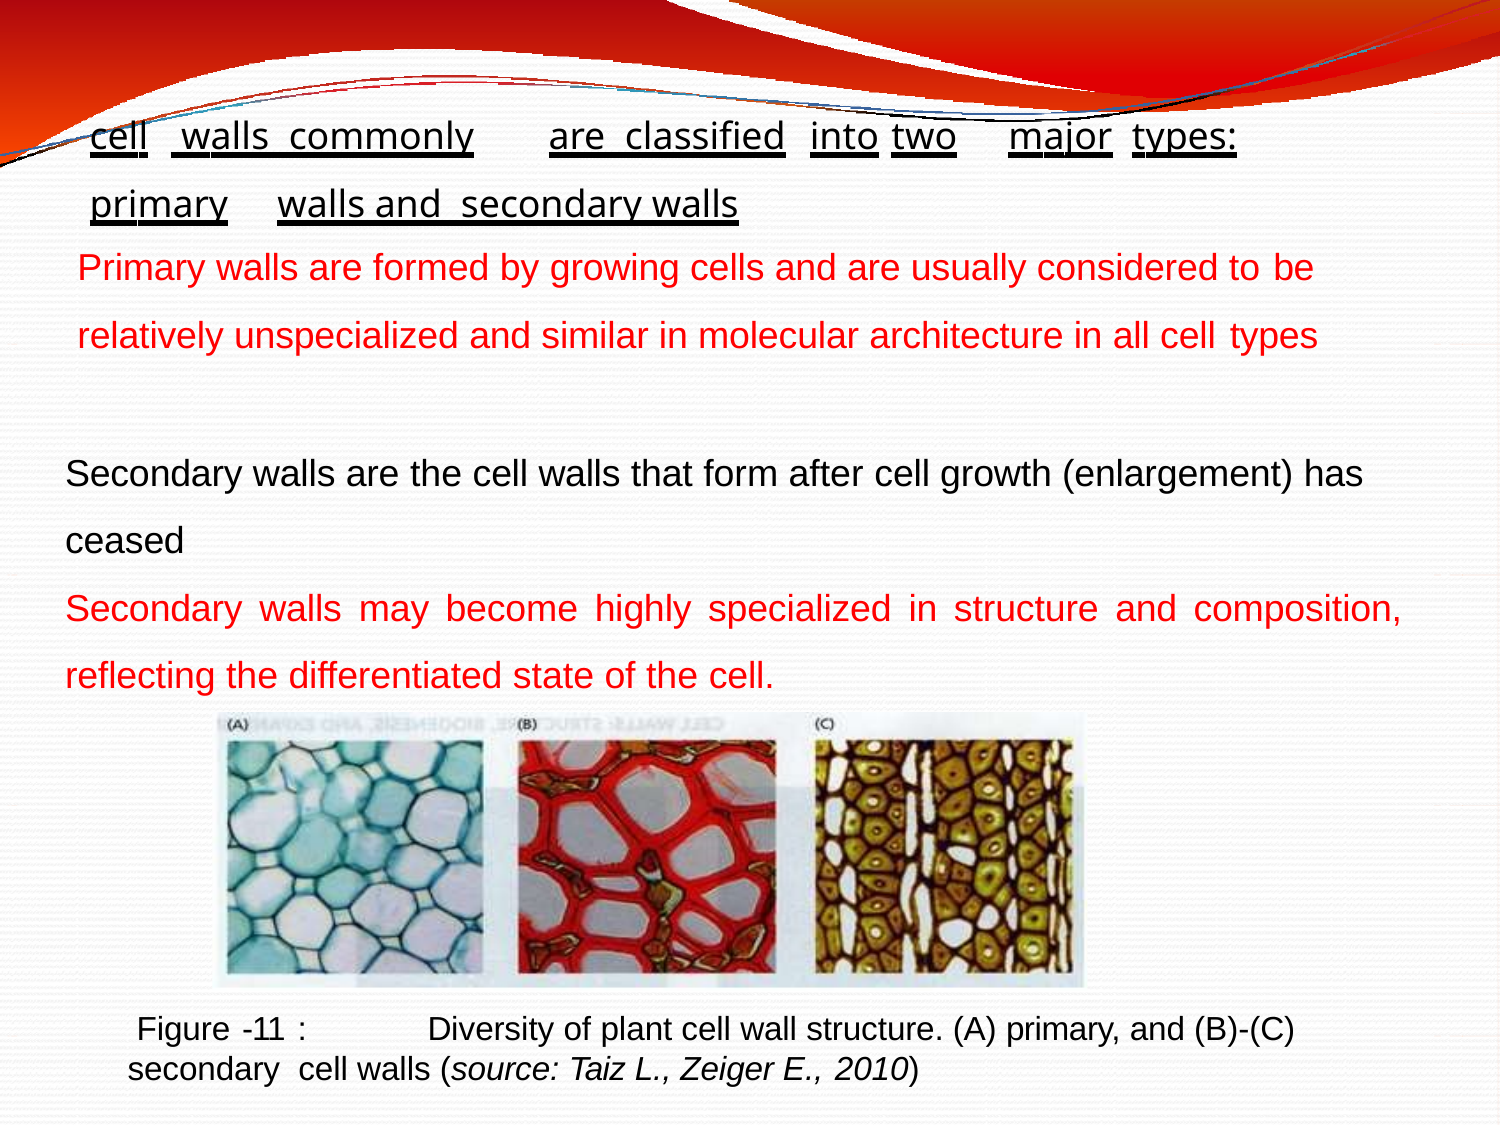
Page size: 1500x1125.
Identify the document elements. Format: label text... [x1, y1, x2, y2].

text_box [0, 0, 1500, 1125]
text_box Primary walls are formed by growing cells and are usually considered to be relatively unspecialized and similar in molecular architecture in all cell types Secondary walls are the cell walls that form after cell growth (enlargement) has ceased Secondary walls may become highly specialized in structure and composition, reflecting the differentiated state of the cell. [62, 218, 1437, 697]
text_box Figure -11 : Diversity of plant cell wall structure. (A) primary, and (B)-(C) secondary cell walls (source: Taiz L., Zeiger E., 2010) [125, 1004, 1400, 1087]
title cell walls commonly are classified into two major types: primary walls and secondary walls [87, 87, 1370, 218]
text_box [212, 712, 1088, 991]
